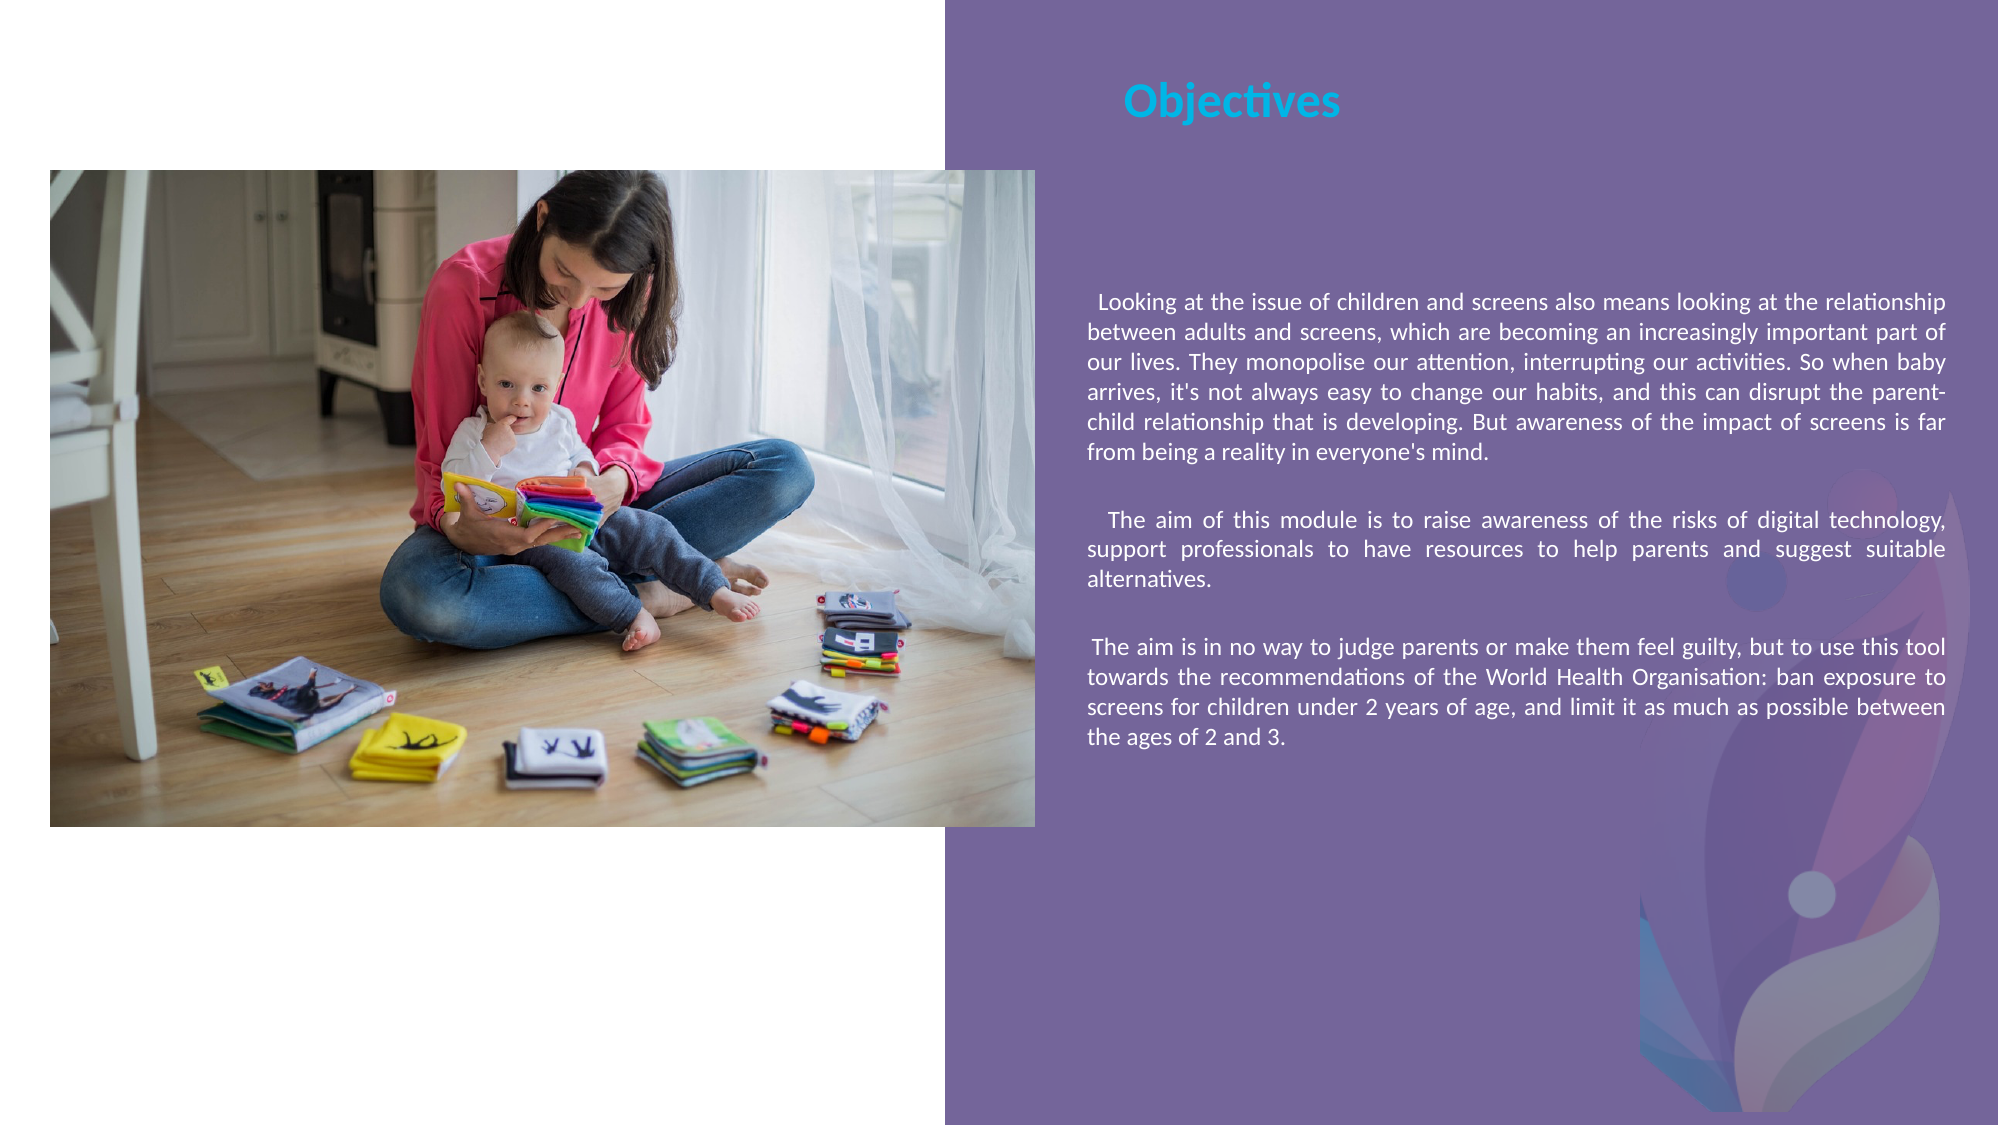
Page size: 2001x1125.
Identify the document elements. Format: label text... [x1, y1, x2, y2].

picture [49, 170, 1035, 827]
list Looking at the issue of children and screens also means looking at the relationship between adults and screens, which are becoming an increasingly important part of our lives. They monopolise our attention, interrupting our activities. So when baby arrives, it's not always easy to change our habits, and this can disrupt the parent-child relationship that is developing. But awareness of the impact of screens is far from being a reality in everyone's mind. The aim of this module is to raise awareness of the risks of digital technology, support professionals to have resources to help parents and suggest suitable alternatives. The aim is in no way to judge parents or make them feel guilty, but to use this tool towards the recommendations of the World Health Organisation: ban exposure to screens for children under 2 years of age, and limit it as much as possible between the ages of 2 and 3. [1038, 278, 1964, 827]
list Objectives [1108, 66, 1890, 190]
